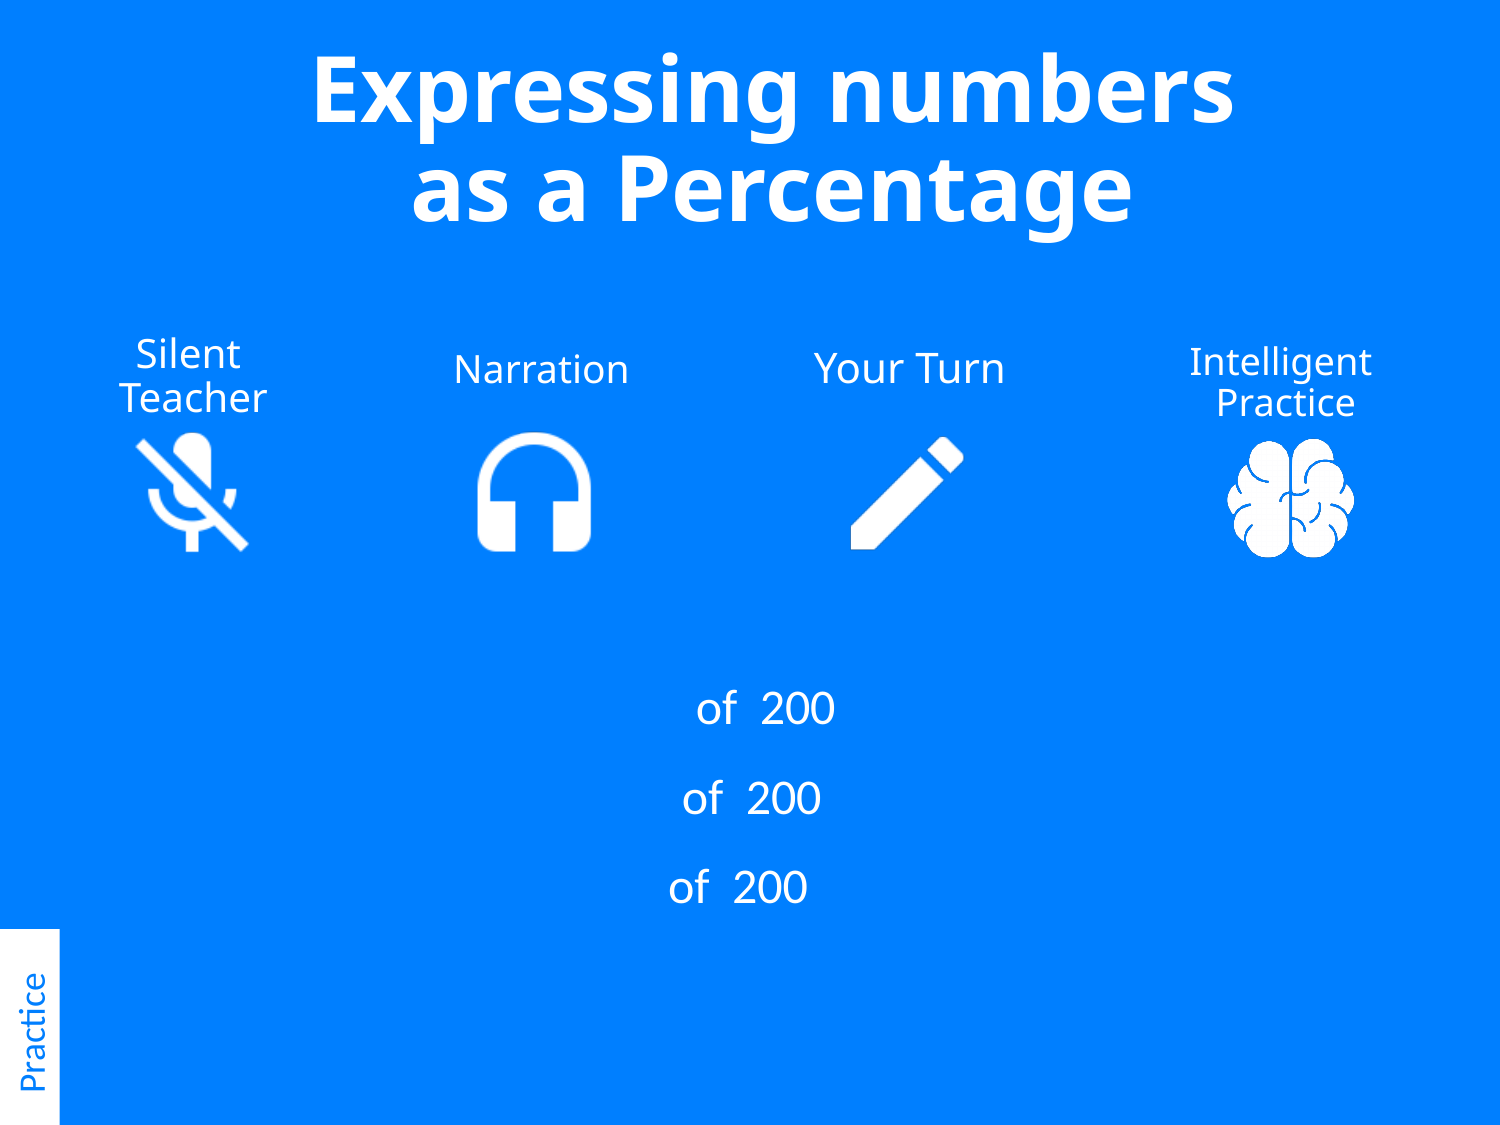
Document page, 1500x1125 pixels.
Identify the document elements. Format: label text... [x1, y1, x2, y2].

text_box Narration [435, 335, 648, 400]
text_box Your Turn [796, 335, 1024, 400]
picture [459, 426, 610, 577]
text_box Practice [0, 929, 60, 1125]
picture [1157, 433, 1424, 563]
picture [117, 420, 268, 571]
title Expressing numbers as a Percentage [265, 21, 1281, 249]
text_box Silent Teacher [100, 306, 287, 429]
text_box Intelligent Practice [1172, 302, 1400, 432]
picture [832, 418, 983, 569]
